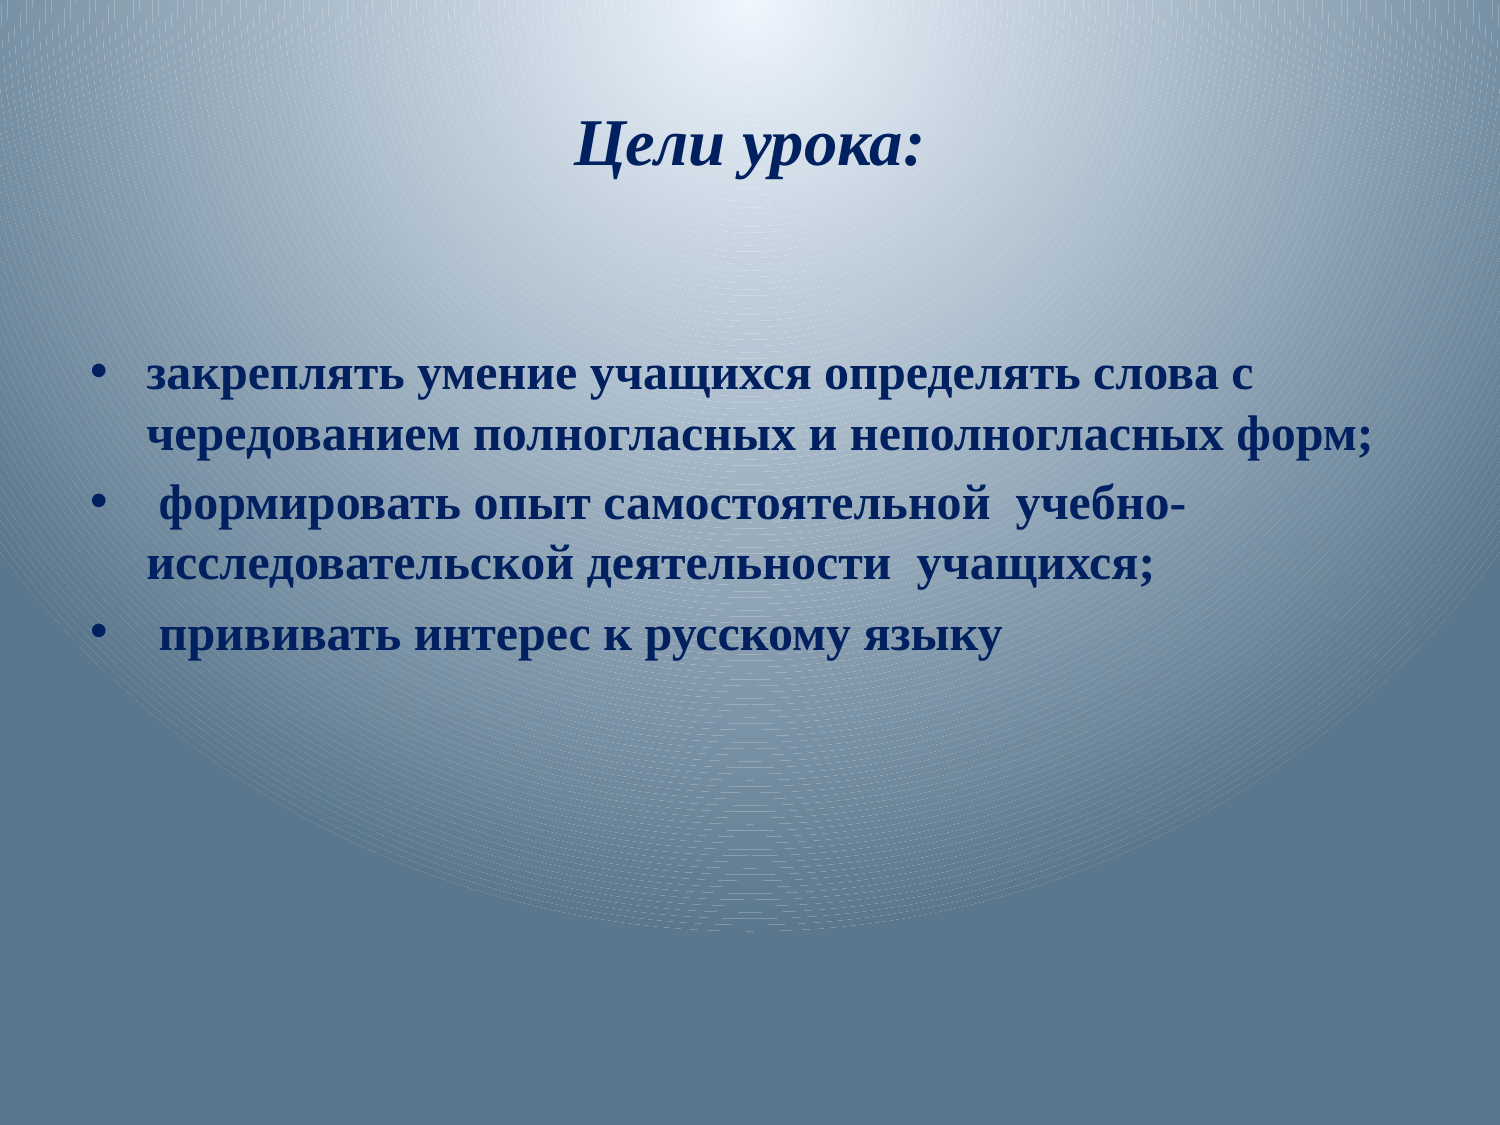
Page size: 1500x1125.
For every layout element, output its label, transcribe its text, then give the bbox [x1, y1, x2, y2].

list закреплять умение учащихся определять слова с чередованием полногласных и неполногласных форм; формировать опыт самостоятельной учебно- исследовательской деятельности учащихся; прививать интерес к русскому языку [75, 262, 1425, 1005]
title Цели урока: [75, 45, 1425, 233]
